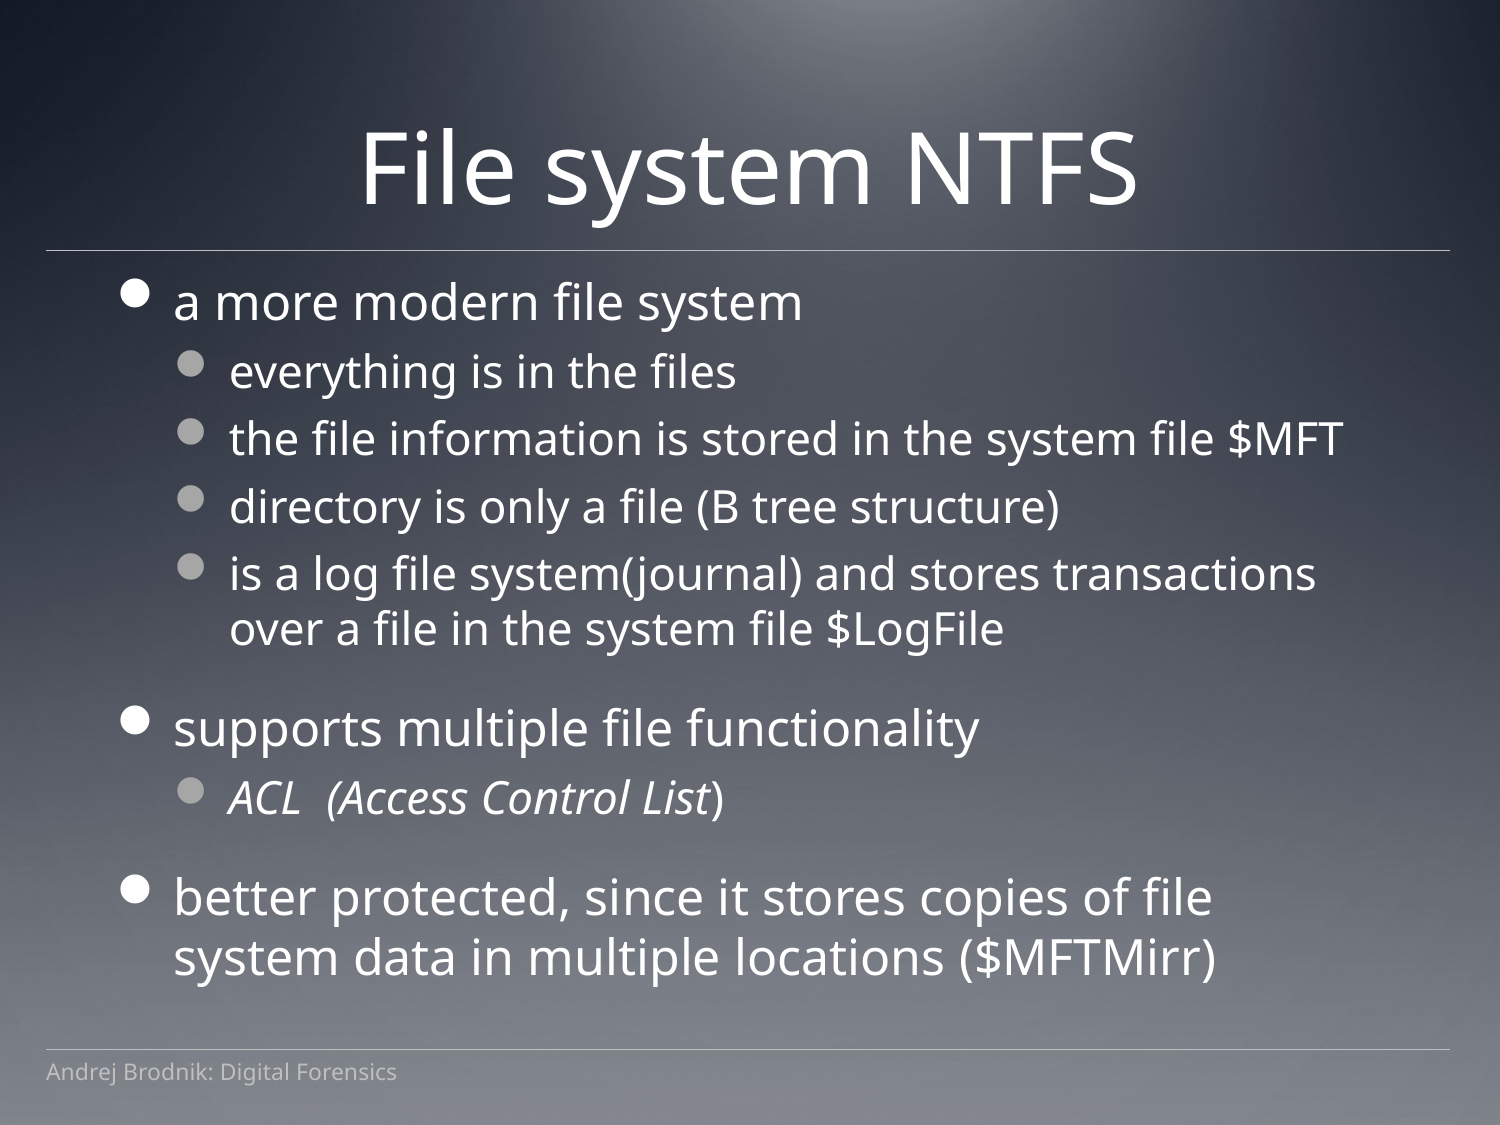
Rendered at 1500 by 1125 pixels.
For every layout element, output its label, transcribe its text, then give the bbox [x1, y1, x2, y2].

footer Andrej Brodnik: Digital Forensics [46, 1042, 521, 1103]
list a more modern file system everything is in the files the file information is stored in the system file $MFT directory is only a file (B tree structure) is a log file system(journal) and stores transactions over a file in the system file $LogFile supports multiple file functionality ACL (Access Control List) better protected, since it stores copies of file system data in multiple locations ($MFTMirr) [101, 262, 1394, 1024]
title File system NTFS [105, 17, 1394, 233]
